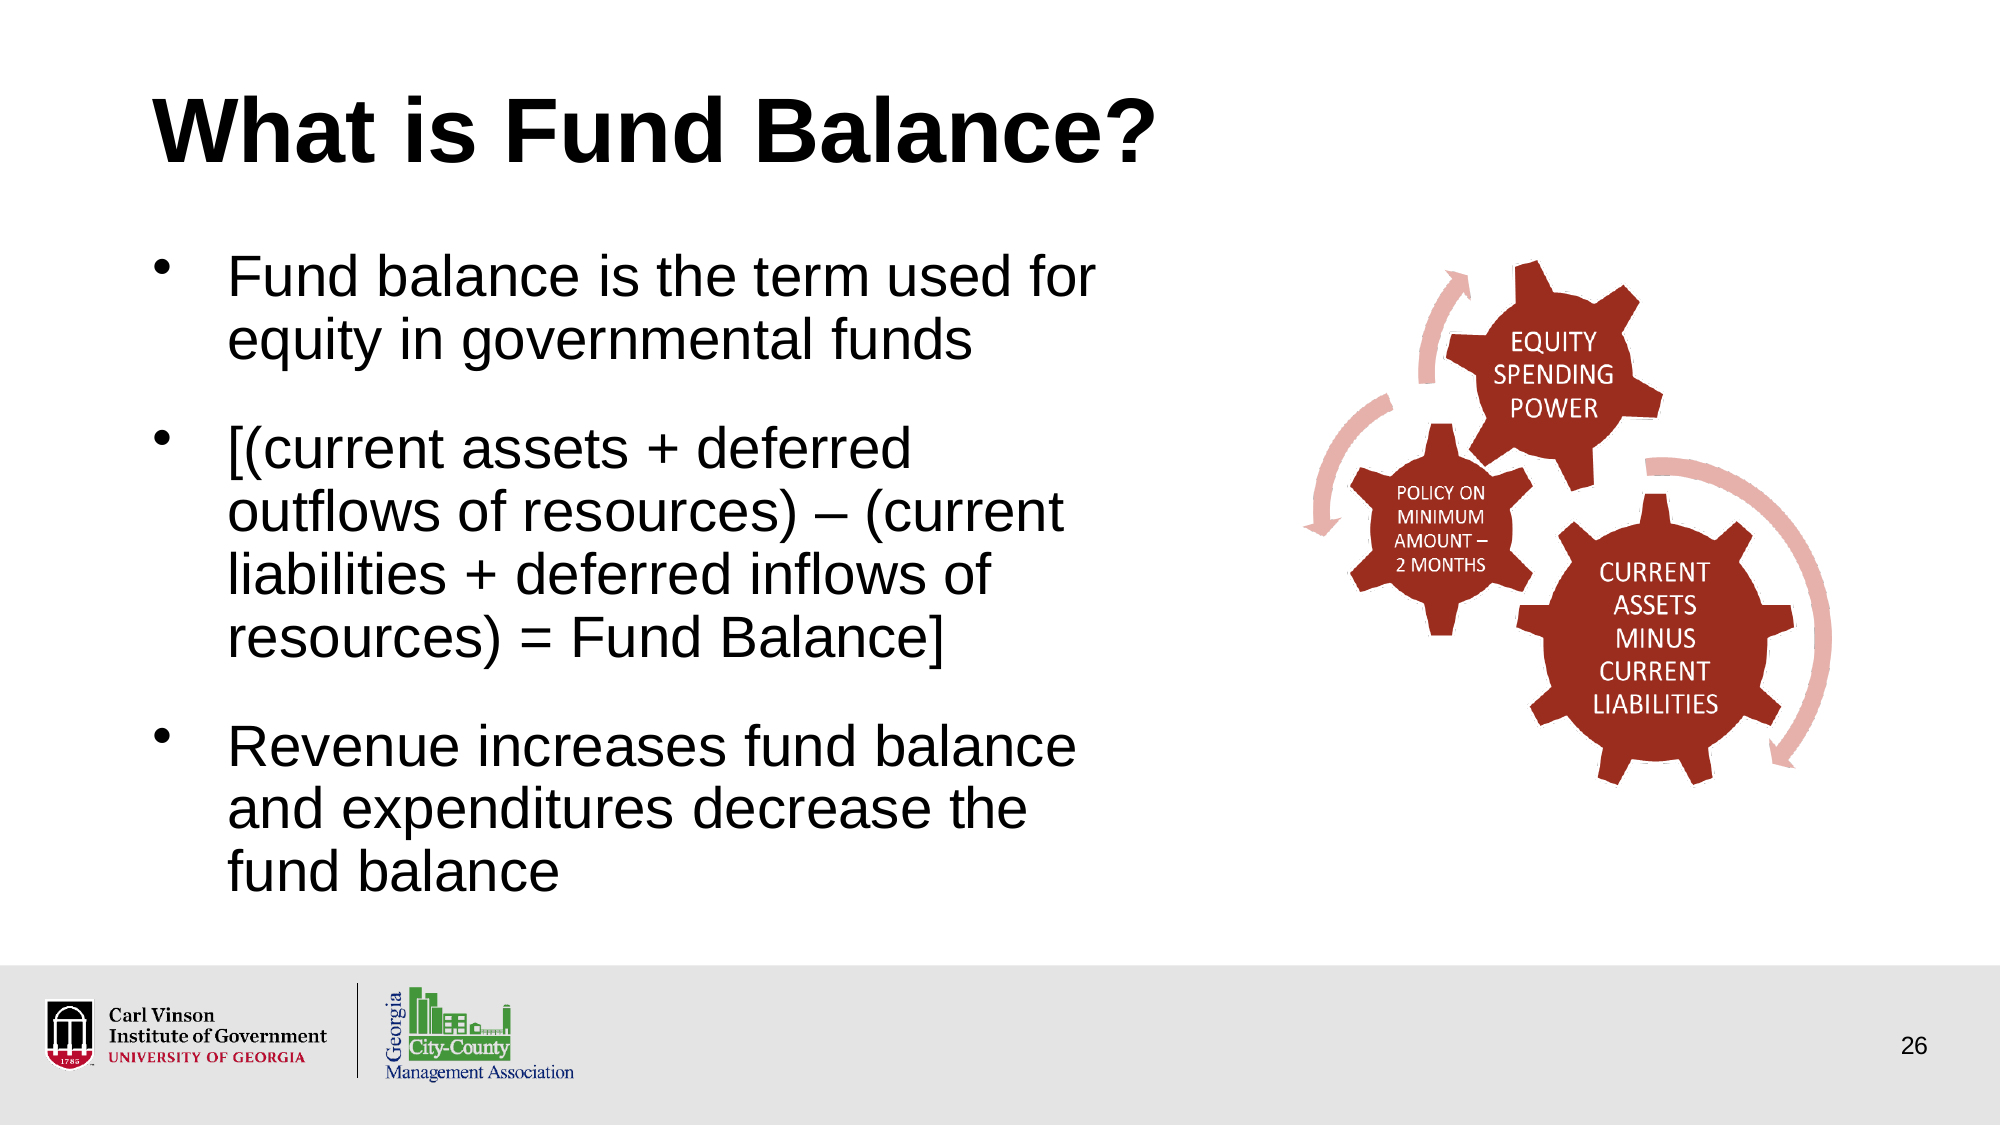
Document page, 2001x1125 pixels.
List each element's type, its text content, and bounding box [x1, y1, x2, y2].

title What is Fund Balance? [150, 68, 1850, 259]
slide_number 12 [1894, 1029, 1937, 1125]
text_box Fund balance is the term used for equity in governmental funds [(current assets + deferred outflows of resources) – (current liabilities + deferred inflows of resources) = Fund Balance] Revenue increases fund balance and expenditures decrease the fund balance [150, 235, 1101, 904]
picture [381, 981, 578, 1087]
picture [1111, 236, 1944, 788]
picture [45, 999, 327, 1071]
